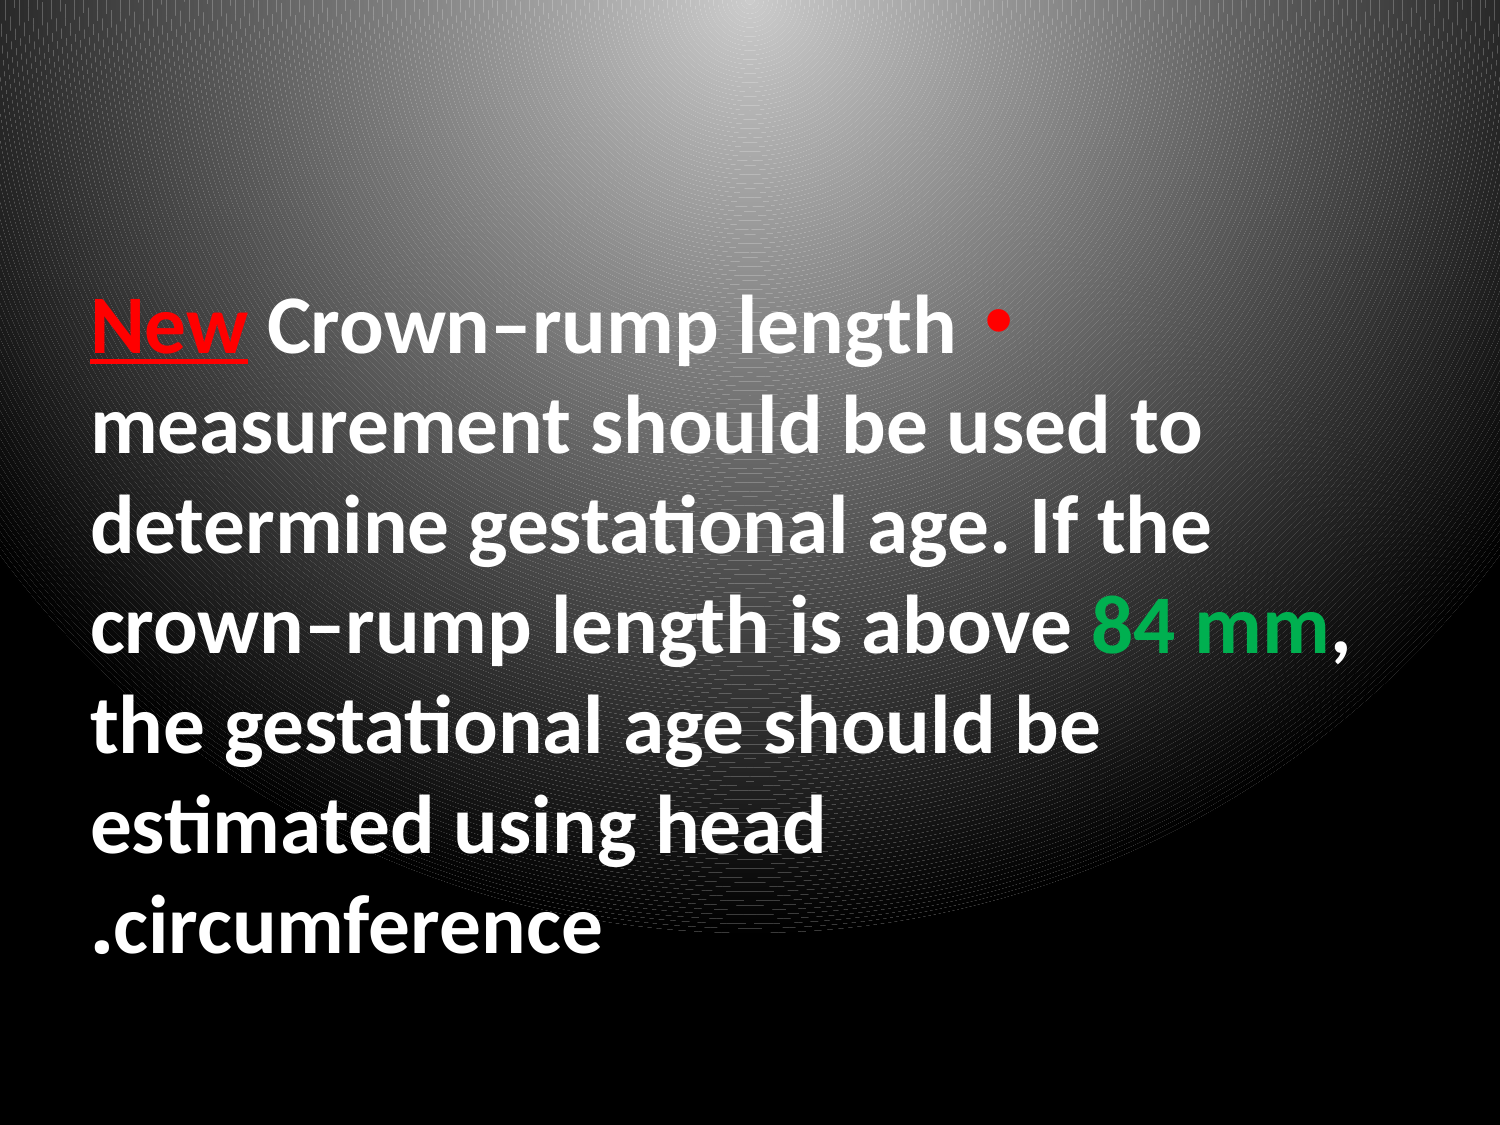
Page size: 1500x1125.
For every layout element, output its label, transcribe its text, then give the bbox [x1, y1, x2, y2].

list New Crown–rump length measurement should be used to determine gestational age. If the crown–rump length is above 84 mm, the gestational age should be estimated using head circumference. [75, 262, 1425, 1005]
